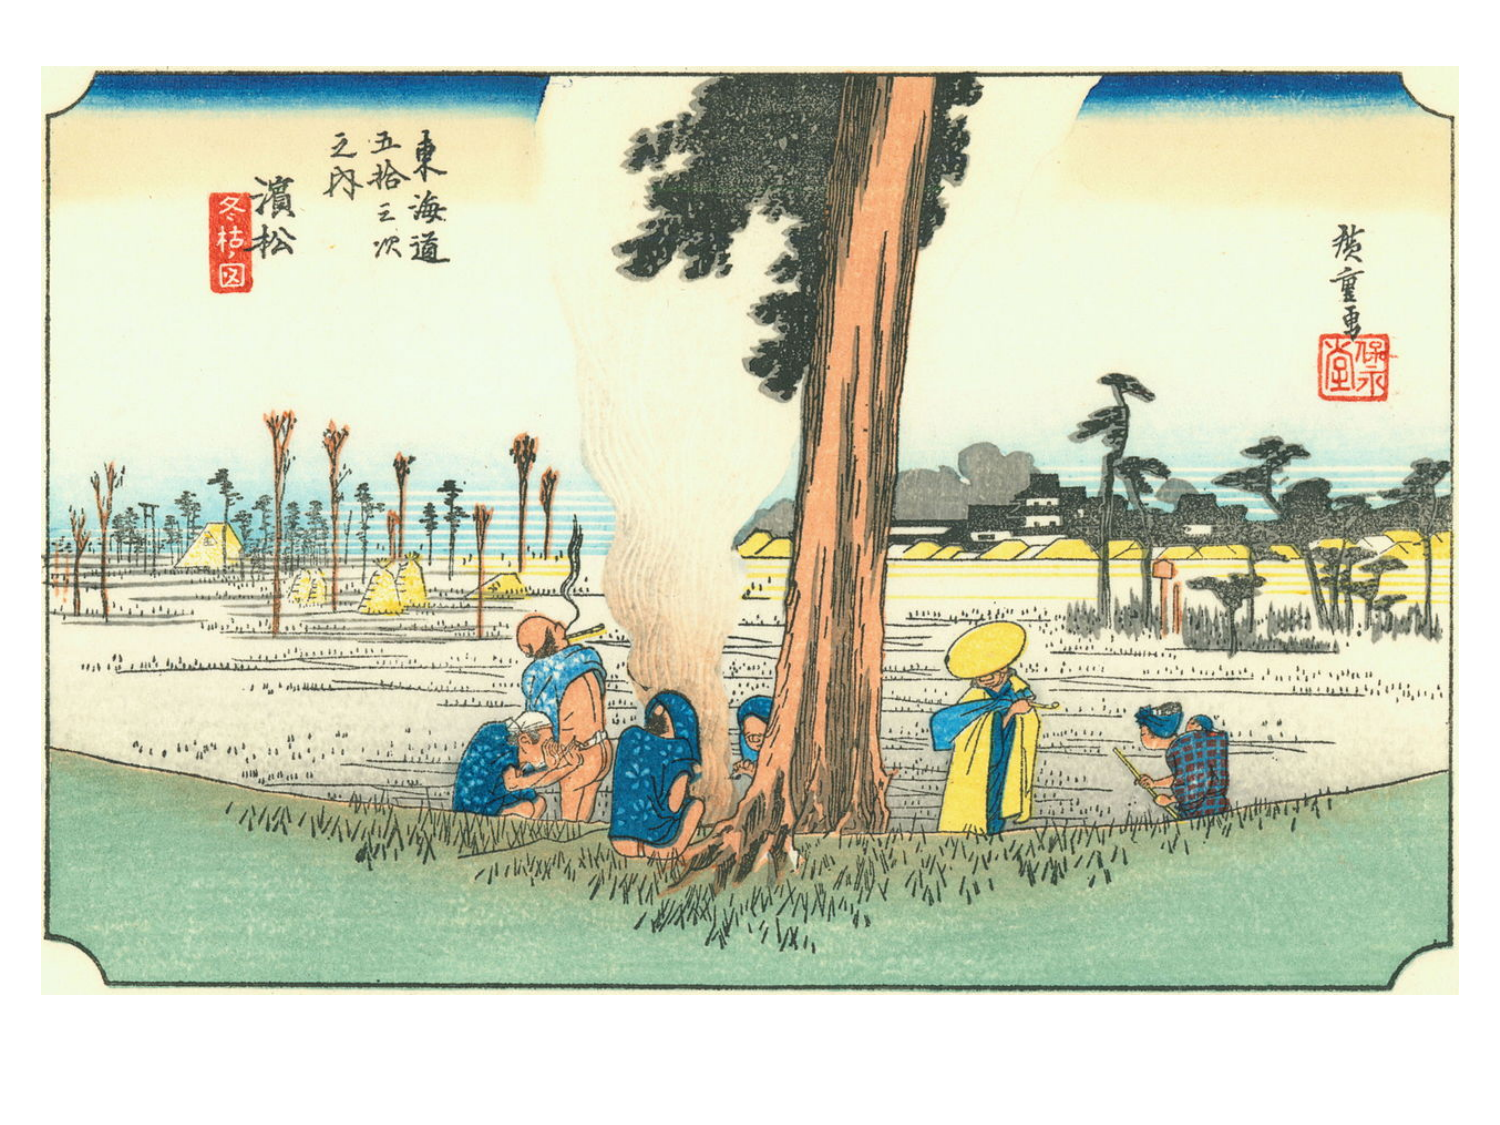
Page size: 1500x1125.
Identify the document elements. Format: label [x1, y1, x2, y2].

picture [40, 66, 1459, 995]
